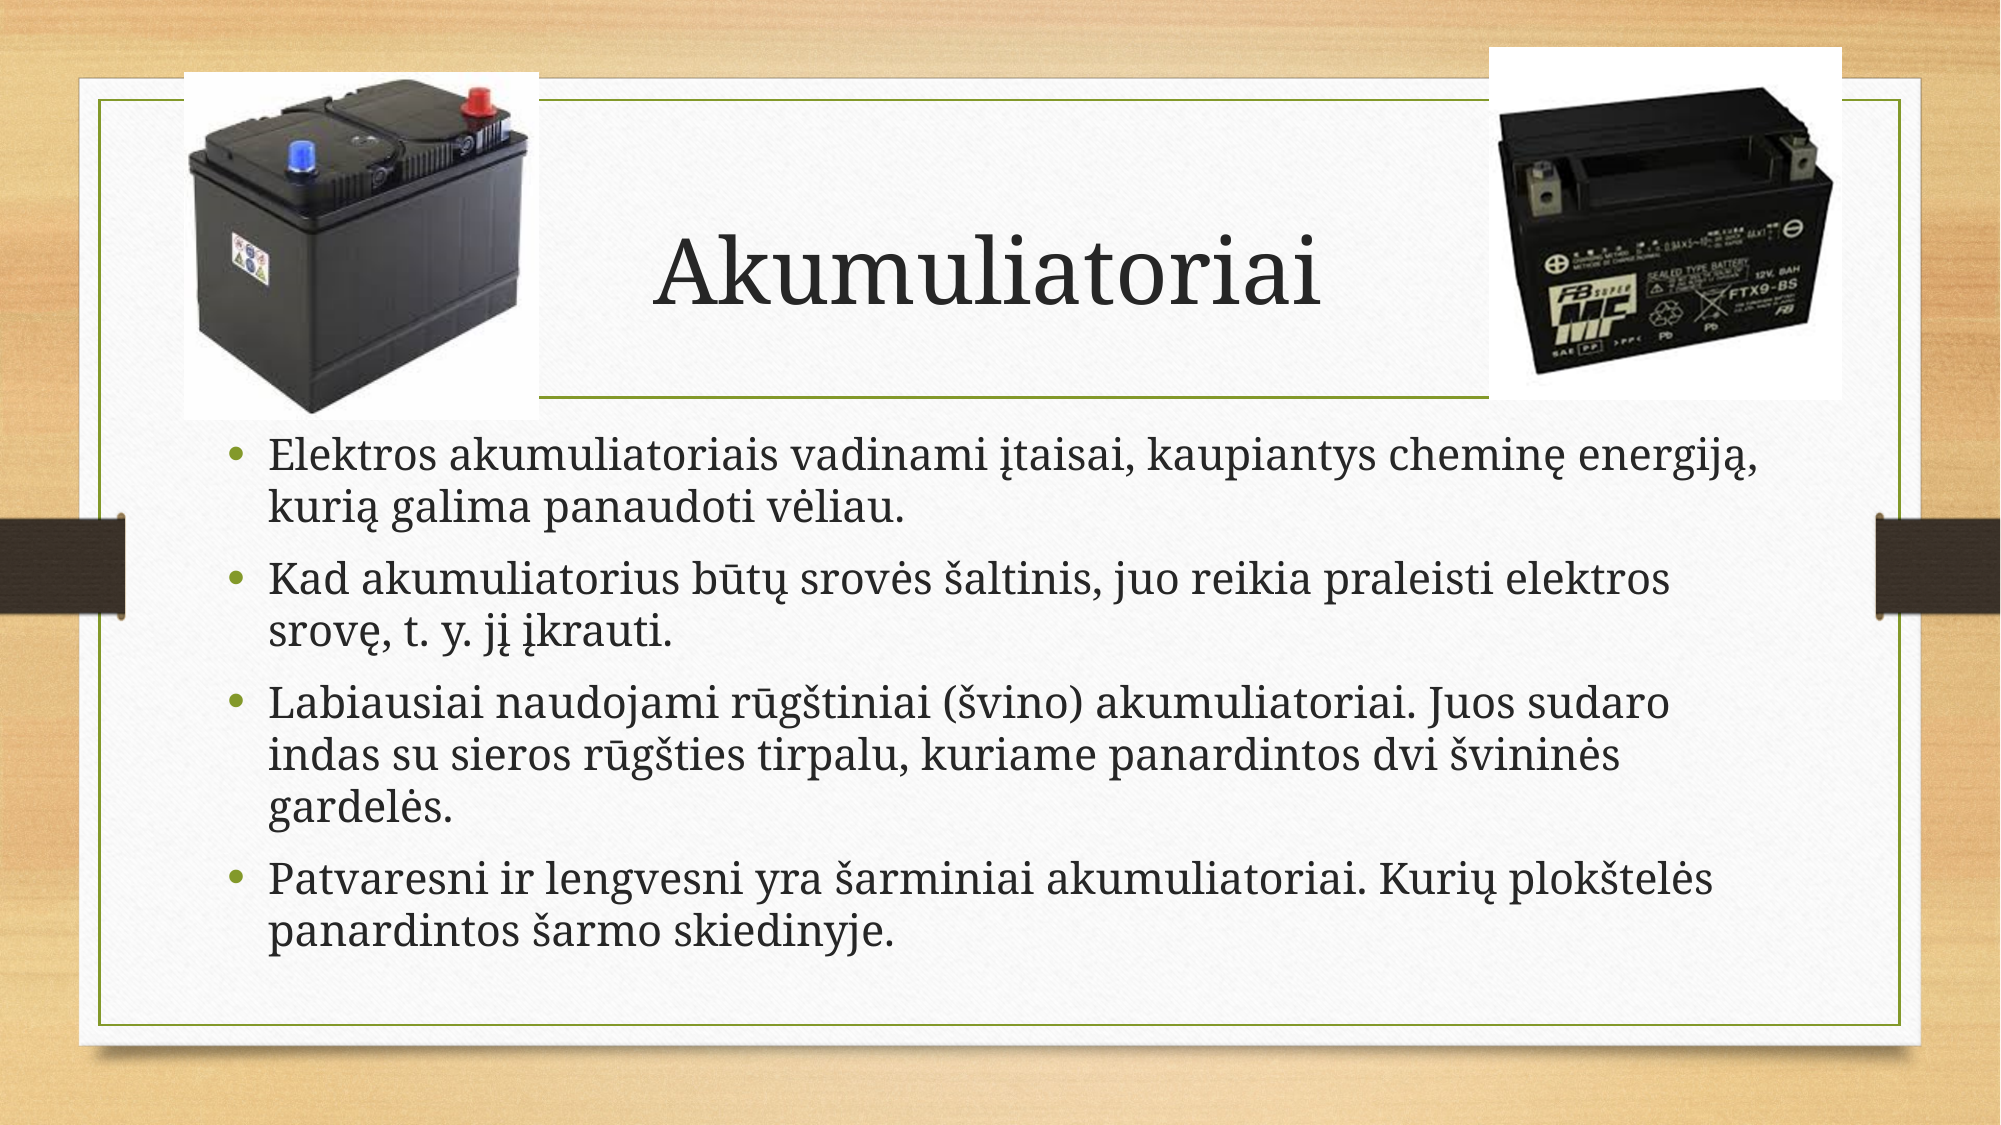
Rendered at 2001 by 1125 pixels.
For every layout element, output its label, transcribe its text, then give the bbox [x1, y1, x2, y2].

list Elektros akumuliatoriais vadinami įtaisai, kaupiantys cheminę energiją, kurią galima panaudoti vėliau. Kad akumuliatorius būtų srovės šaltinis, juo reikia praleisti elektros srovę, t. y. jį įkrauti. Labiausiai naudojami rūgštiniai (švino) akumuliatoriai. Juos sudaro indas su sieros rūgšties tirpalu, kuriame panardintos dvi švininės gardelės. Patvaresni ir lengvesni yra šarminiai akumuliatoriai. Kurių plokštelės panardintos šarmo skiedinyje. [212, 419, 1788, 964]
picture [0, 0, 2001, 1125]
title Akumuliatoriai [539, 161, 1489, 375]
